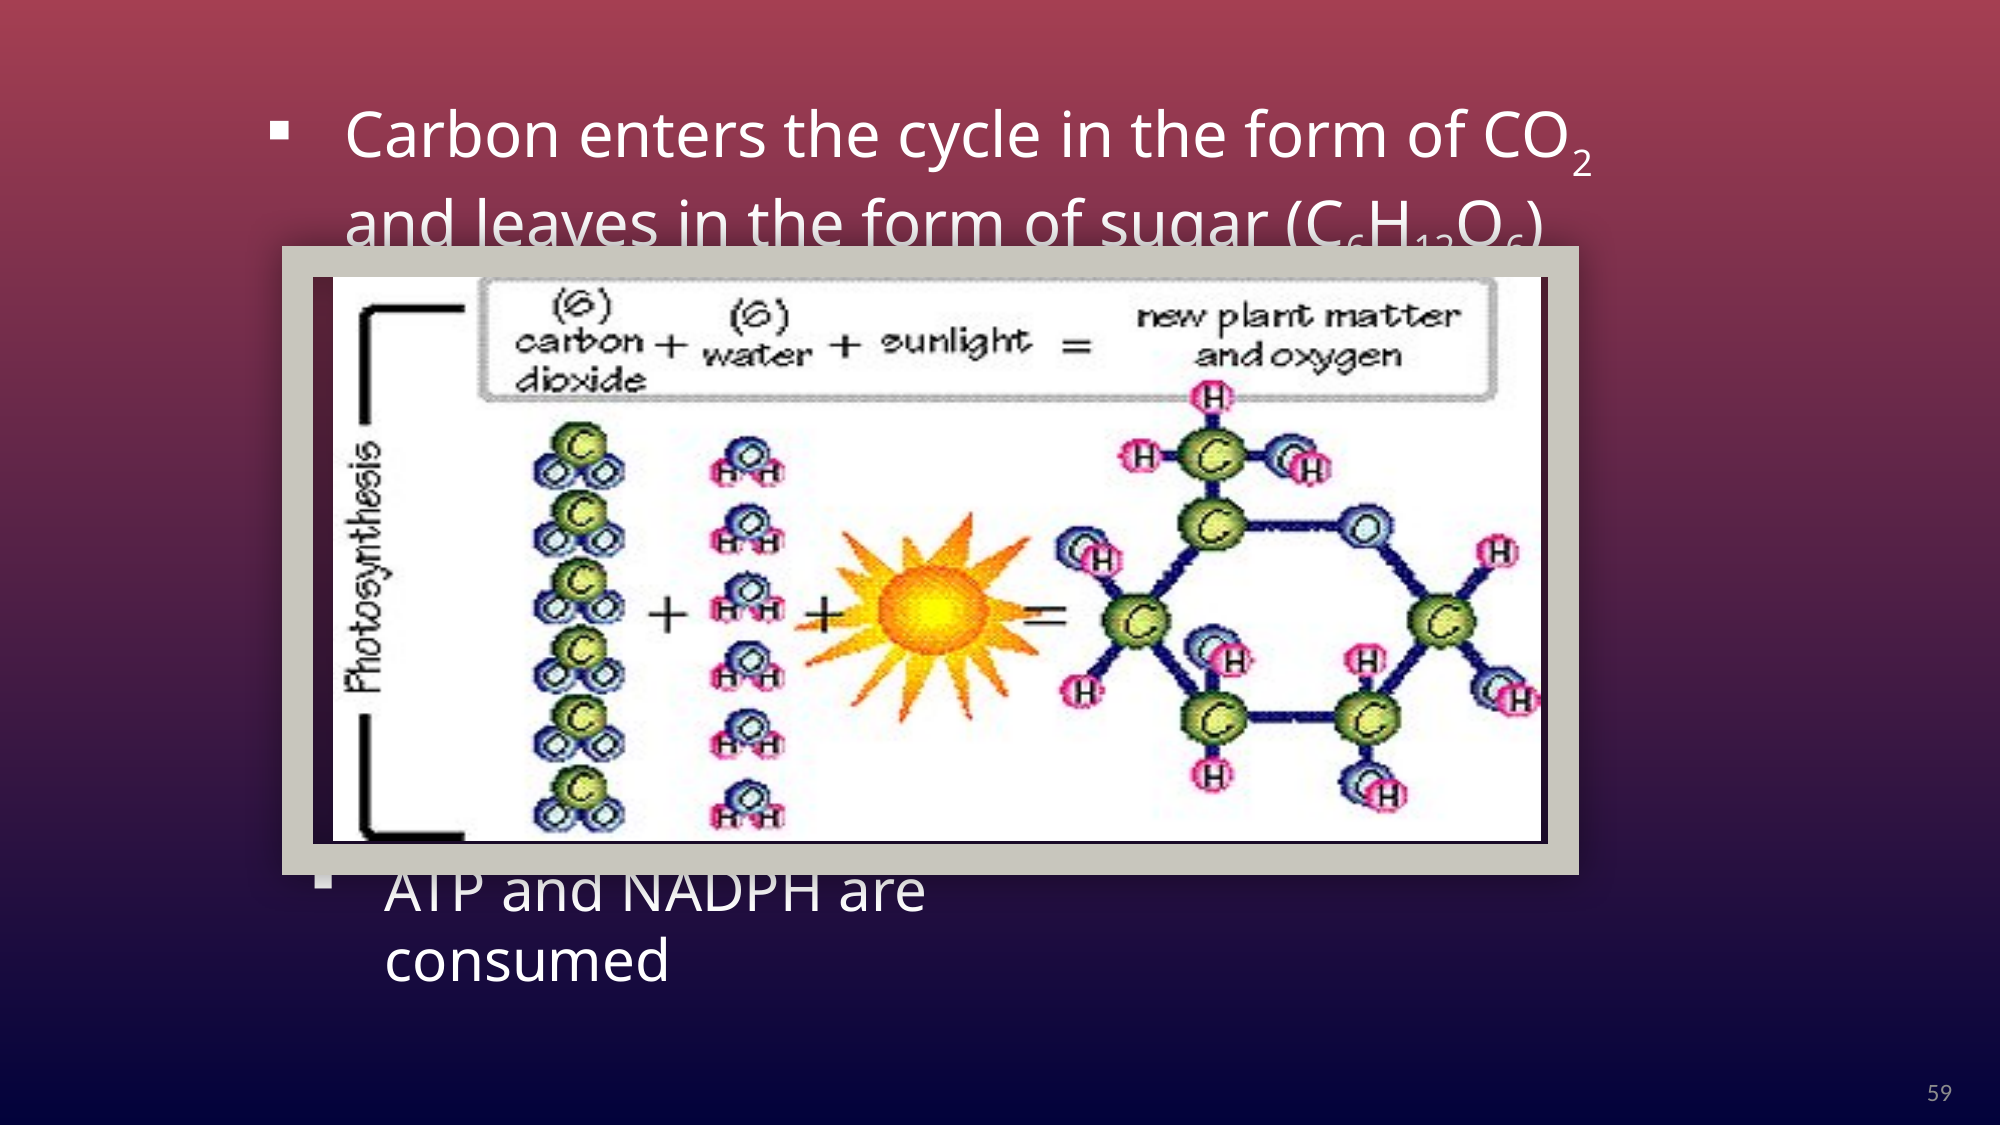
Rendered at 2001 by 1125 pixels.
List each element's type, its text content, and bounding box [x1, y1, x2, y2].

picture [312, 276, 1548, 845]
slide_number 59 [1894, 1061, 1968, 1121]
title Carbon enters the cycle in the form of CO2 and leaves in the form of sugar (C6H12O6) [249, 83, 1611, 356]
list ATP and NADPH are consumed [295, 901, 1157, 953]
